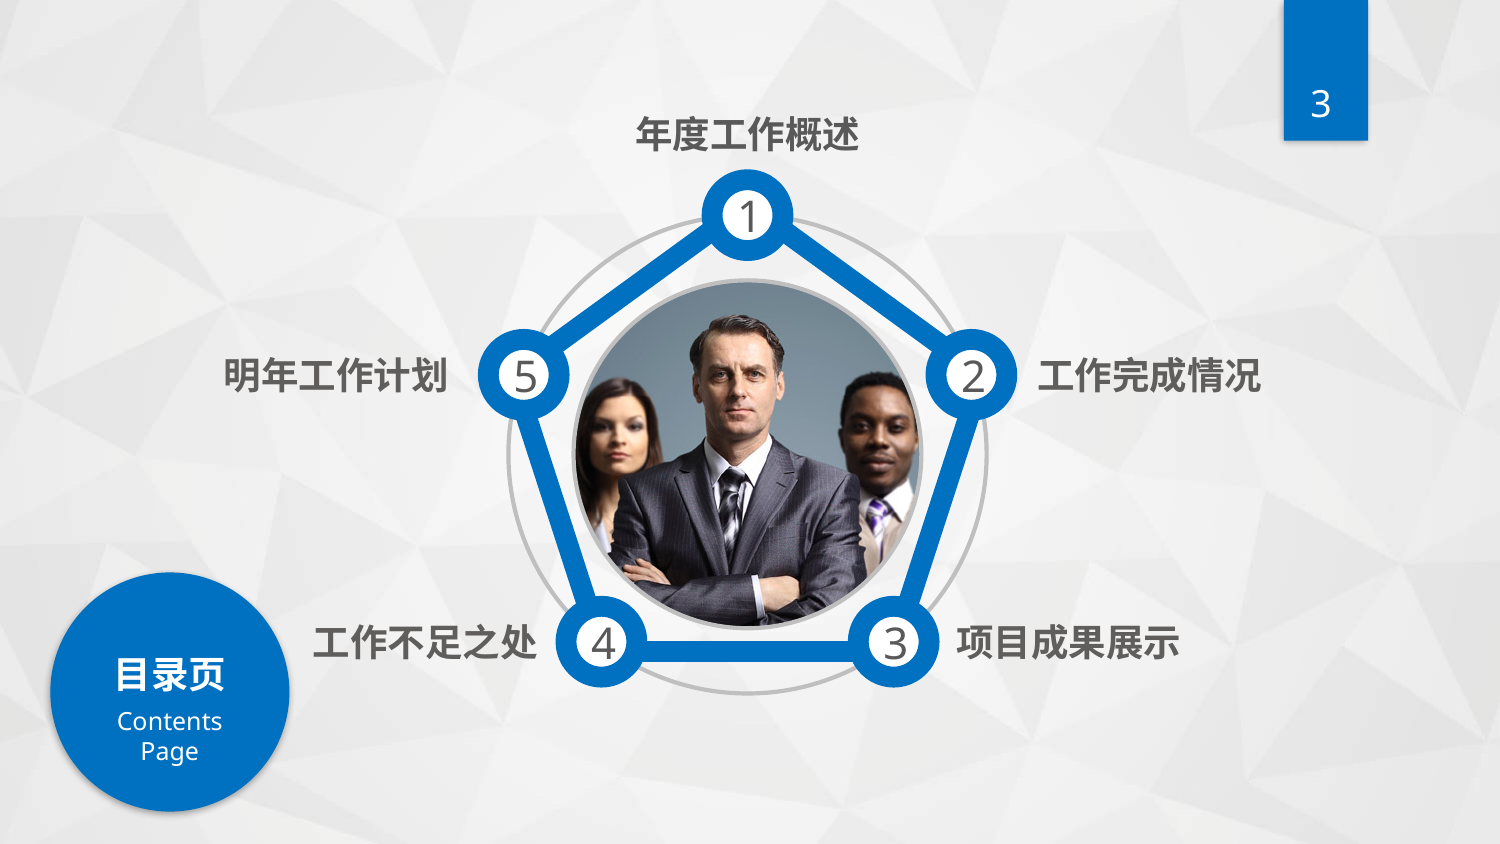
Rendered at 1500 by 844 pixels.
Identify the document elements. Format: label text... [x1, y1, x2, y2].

text_box 工作不足之处 [301, 613, 483, 670]
text_box 项目成果展示 [1012, 613, 1211, 670]
picture [0, 0, 1500, 844]
text_box 工作完成情况 [1012, 346, 1294, 403]
text_box 明年工作计划 [206, 346, 467, 403]
text_box 年度工作概述 [613, 105, 882, 162]
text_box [488, 179, 1008, 694]
